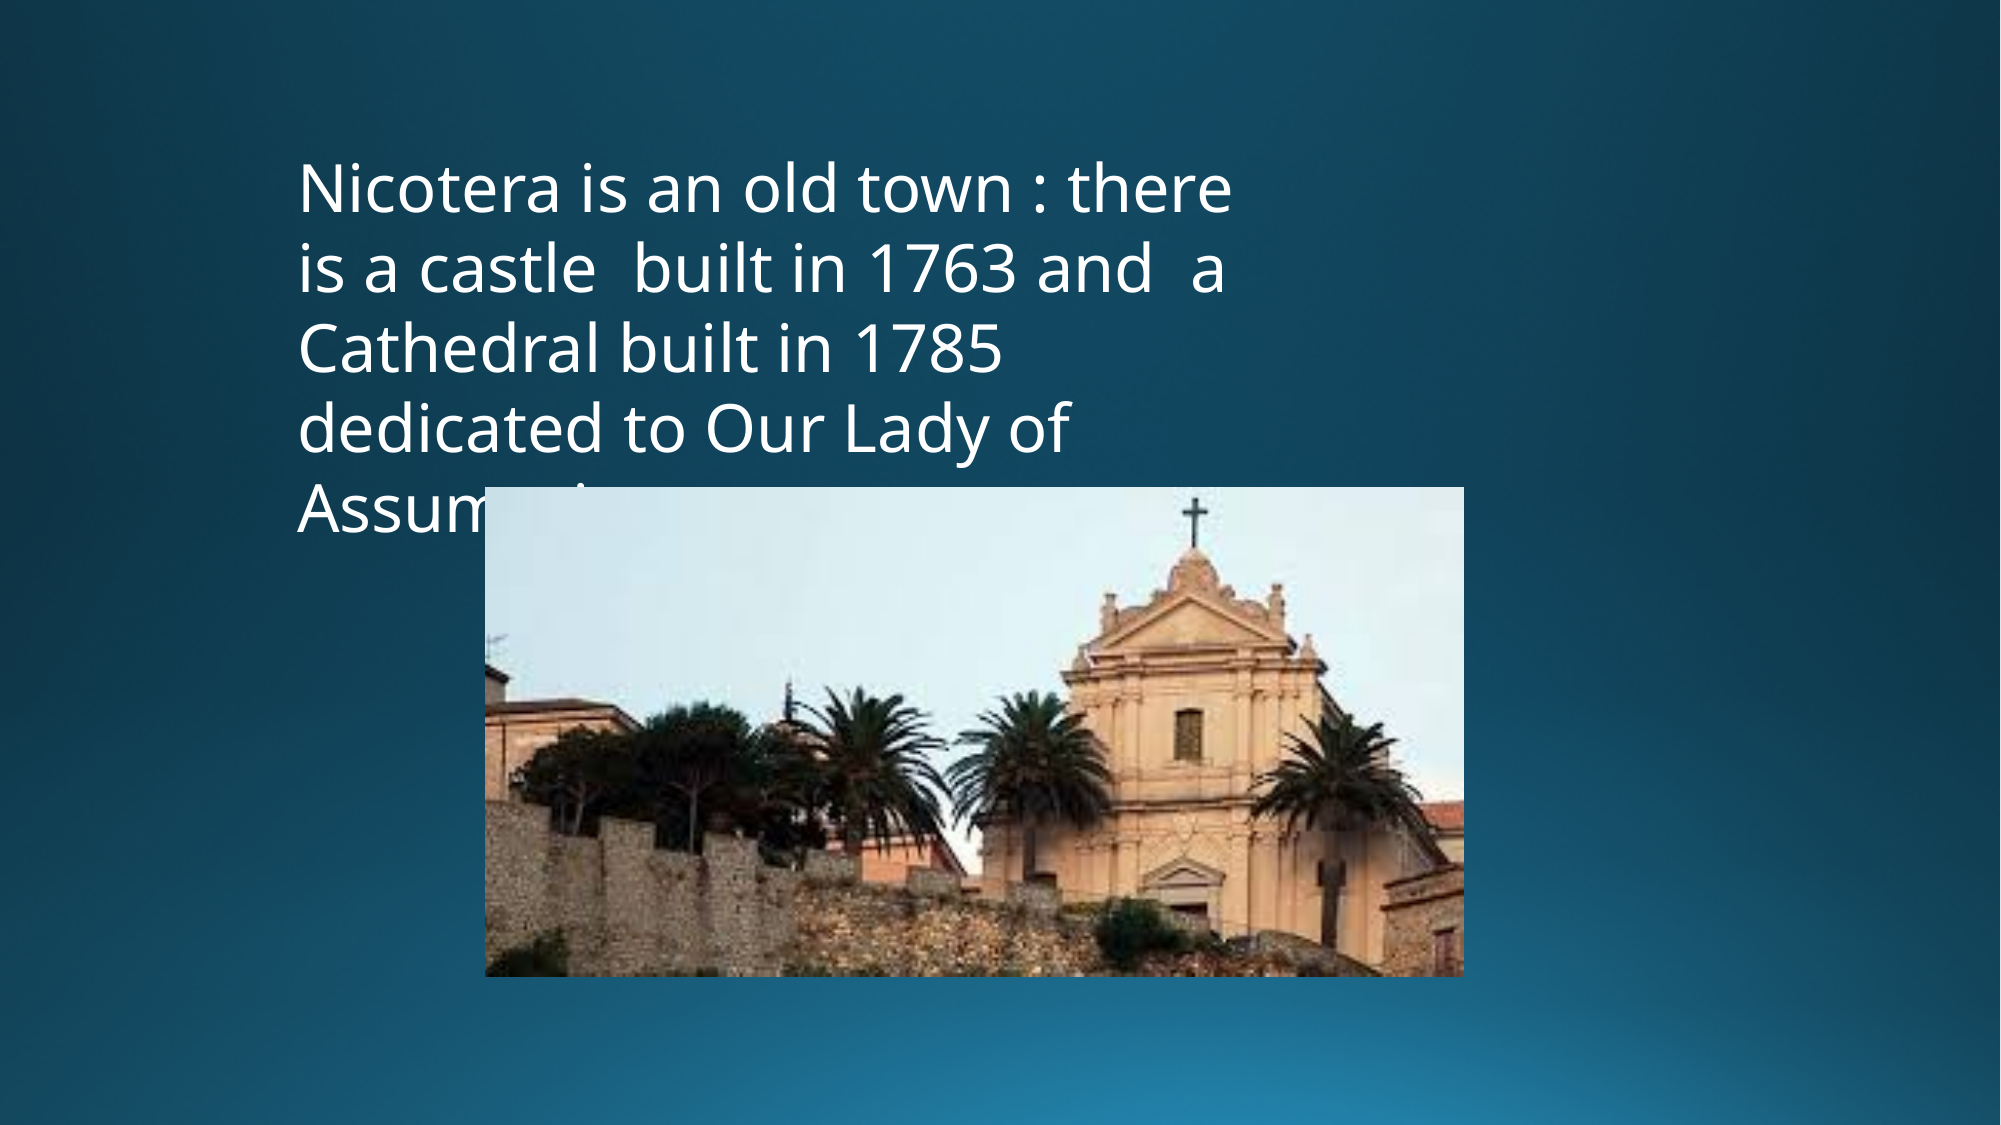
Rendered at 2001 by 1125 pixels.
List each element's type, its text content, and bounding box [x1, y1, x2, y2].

text_box Nicotera is an old town : there is a castle built in 1763 and a Cathedral built in 1785 dedicated to Our Lady of Assumption. [282, 138, 1283, 553]
picture [0, 0, 2001, 1125]
